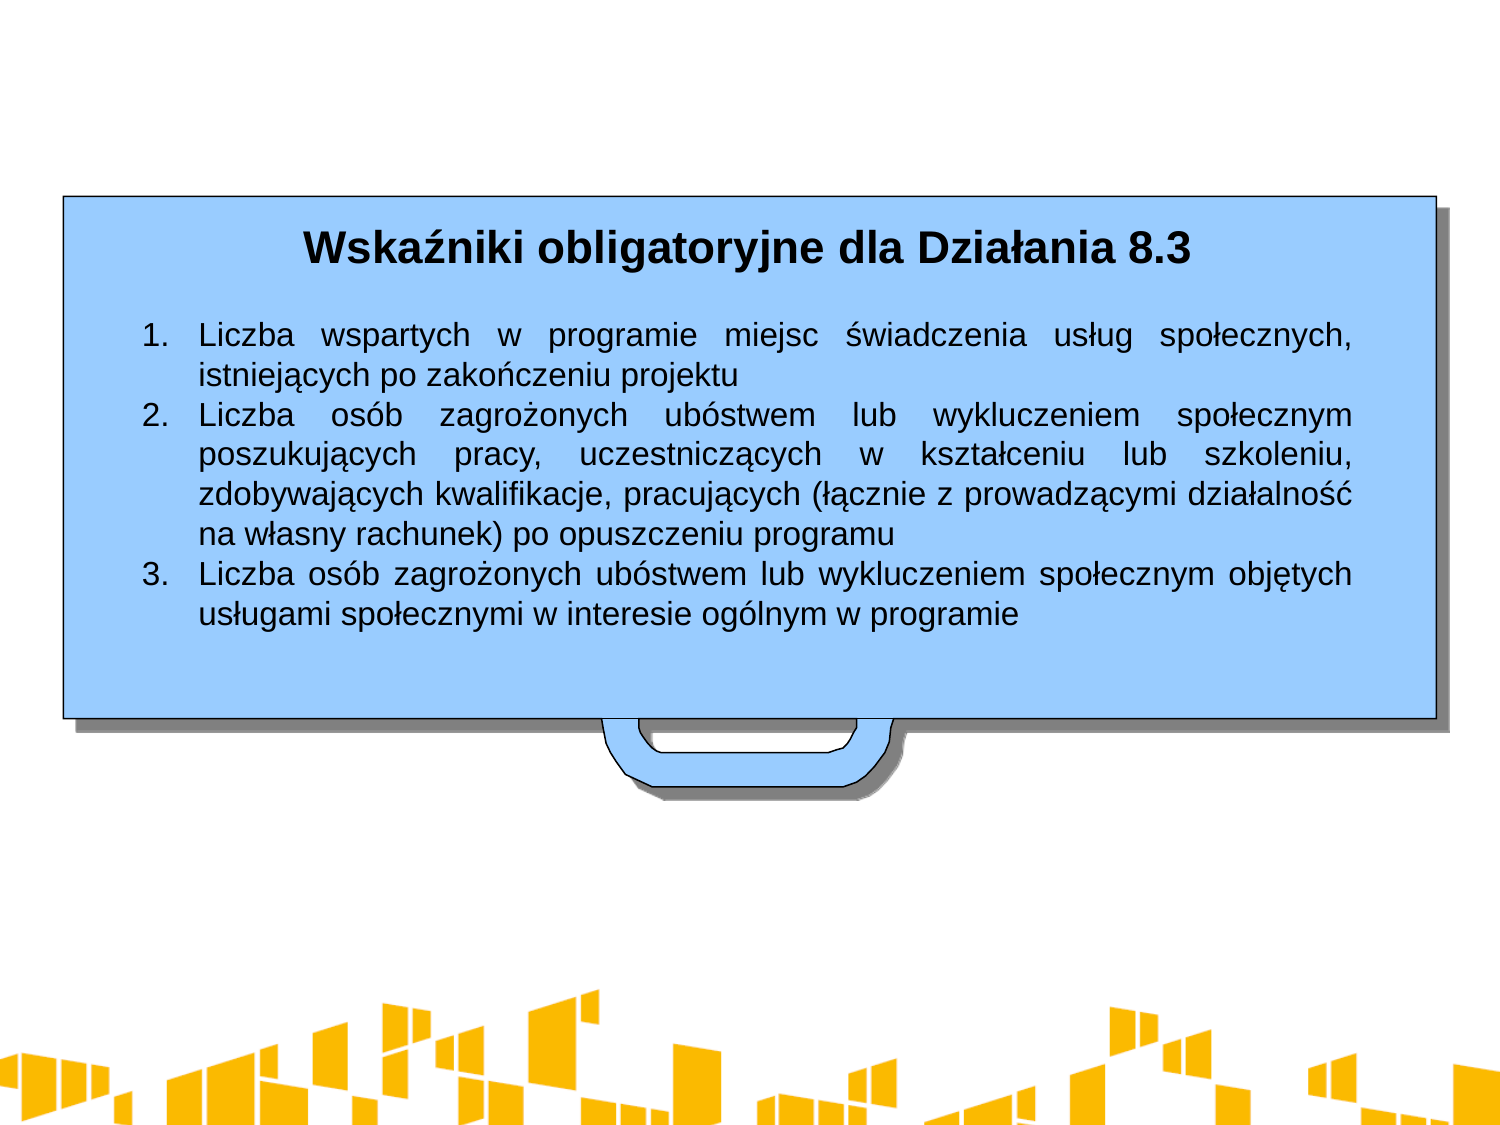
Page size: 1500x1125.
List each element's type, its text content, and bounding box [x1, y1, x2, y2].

text_box Wskaźniki obligatoryjne dla Działania 8.3 Liczba wspartych w programie miejsc świadczenia usług społecznych, istniejących po zakończeniu projektu Liczba osób zagrożonych ubóstwem lub wykluczeniem społecznym poszukujących pracy, uczestniczących w kształceniu lub szkoleniu, zdobywających kwalifikacje, pracujących (łącznie z prowadzącymi działalność na własny rachunek) po opuszczeniu programu Liczba osób zagrożonych ubóstwem lub wykluczeniem społecznym objętych usługami społecznymi w interesie ogólnym w programie [63, 196, 1437, 787]
picture [0, 980, 1500, 1125]
